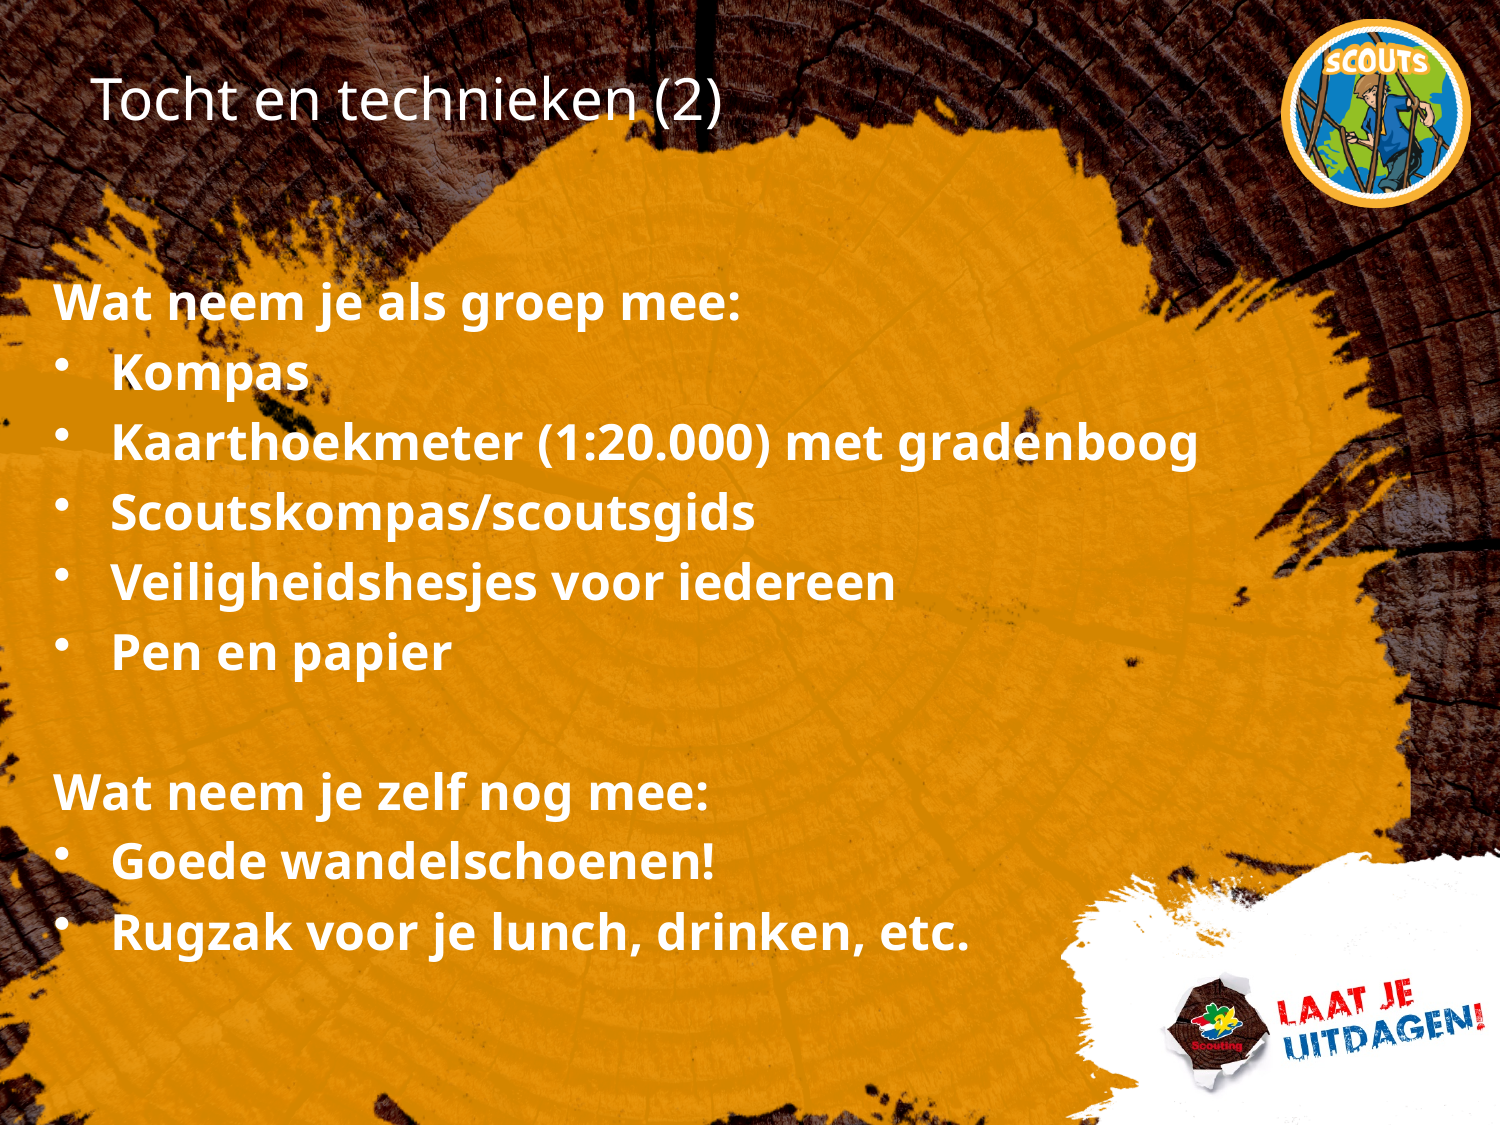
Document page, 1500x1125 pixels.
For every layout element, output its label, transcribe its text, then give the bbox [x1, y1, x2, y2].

picture [0, 0, 1500, 1125]
title Tocht en technieken (2) [75, 45, 1247, 149]
list Wat neem je als groep mee: Kompas Kaarthoekmeter (1:20.000) met gradenboog Scoutskompas/scoutsgids Veiligheidshesjes voor iedereen Pen en papier Wat neem je zelf nog mee: Goede wandelschoenen! Rugzak voor je lunch, drinken, etc. [38, 262, 1418, 1062]
